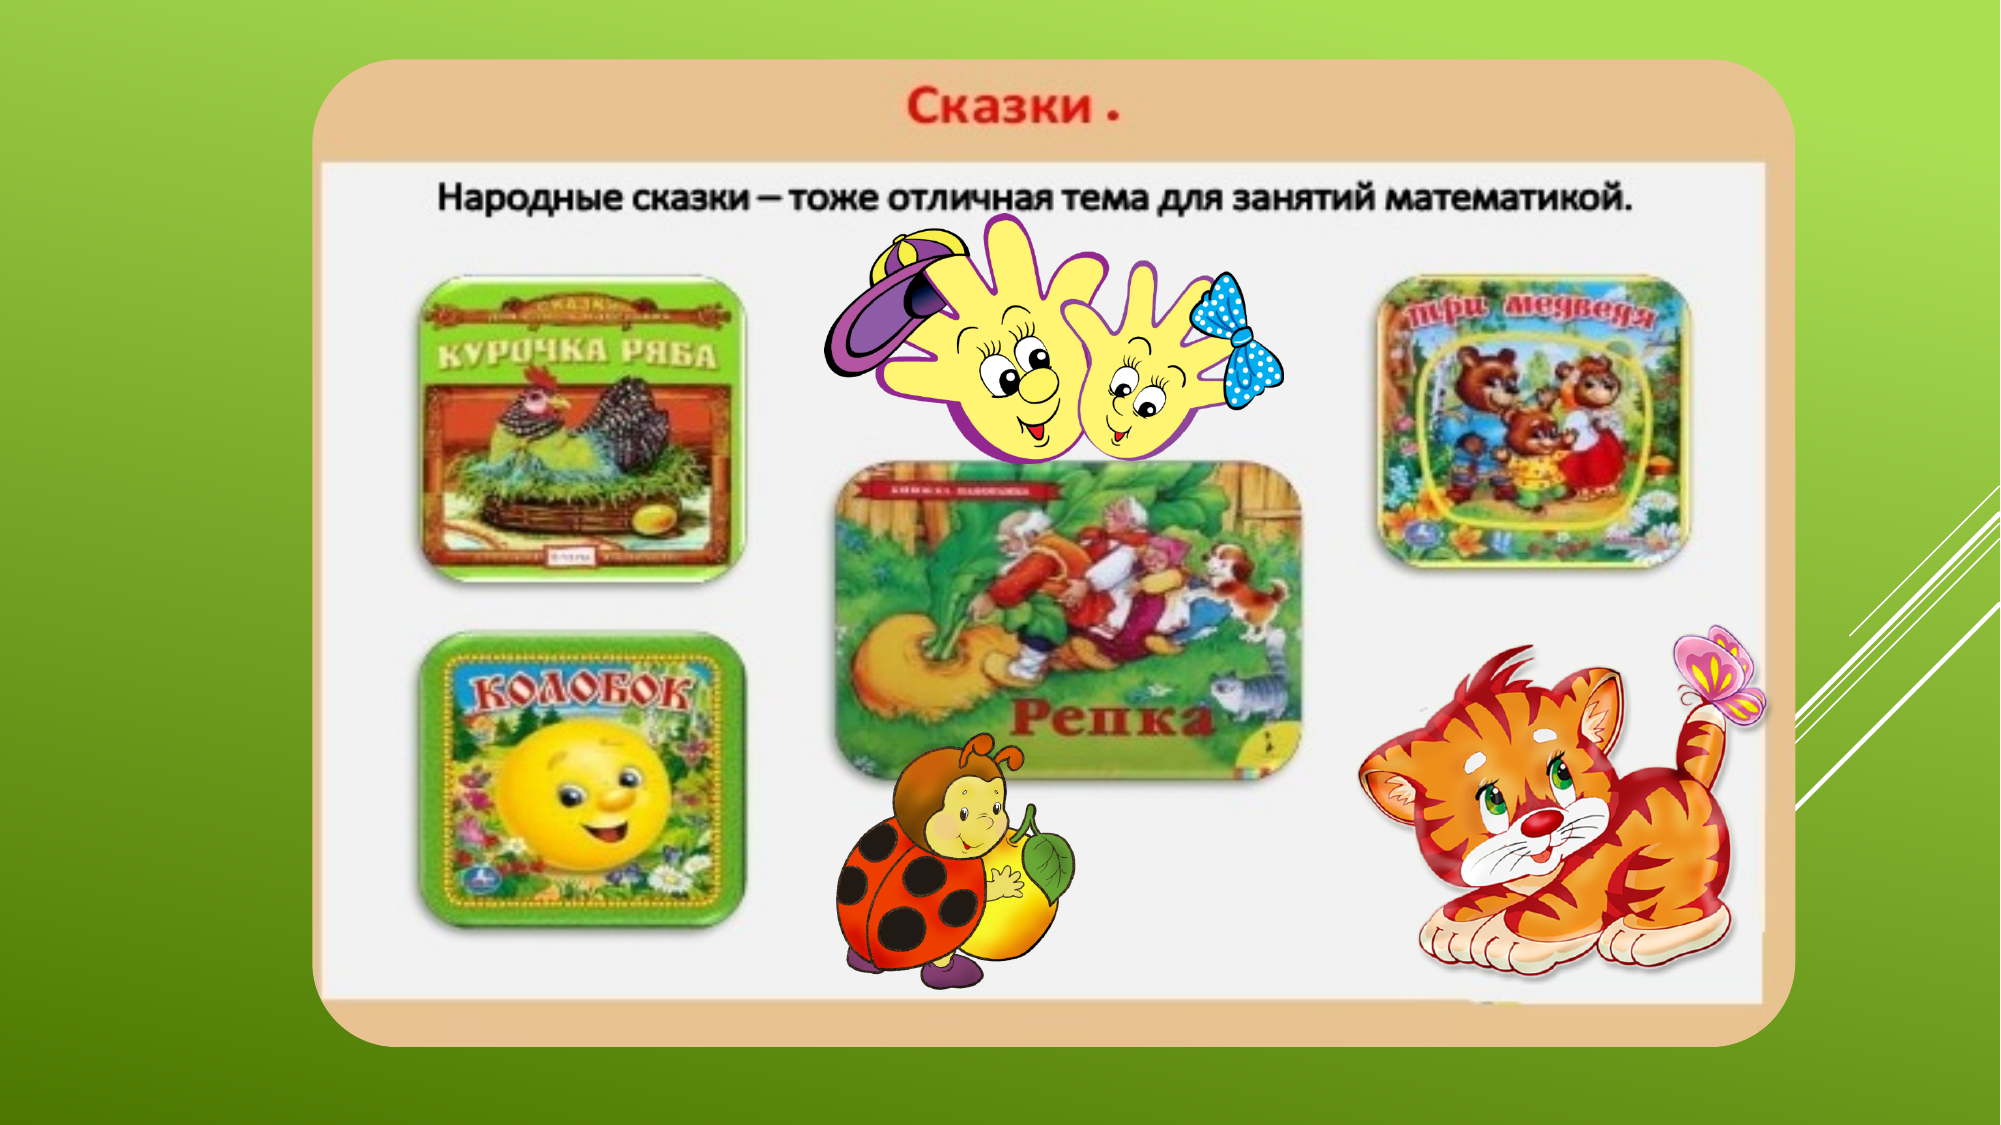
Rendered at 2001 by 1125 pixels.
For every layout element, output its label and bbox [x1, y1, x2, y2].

picture [312, 59, 1859, 1048]
